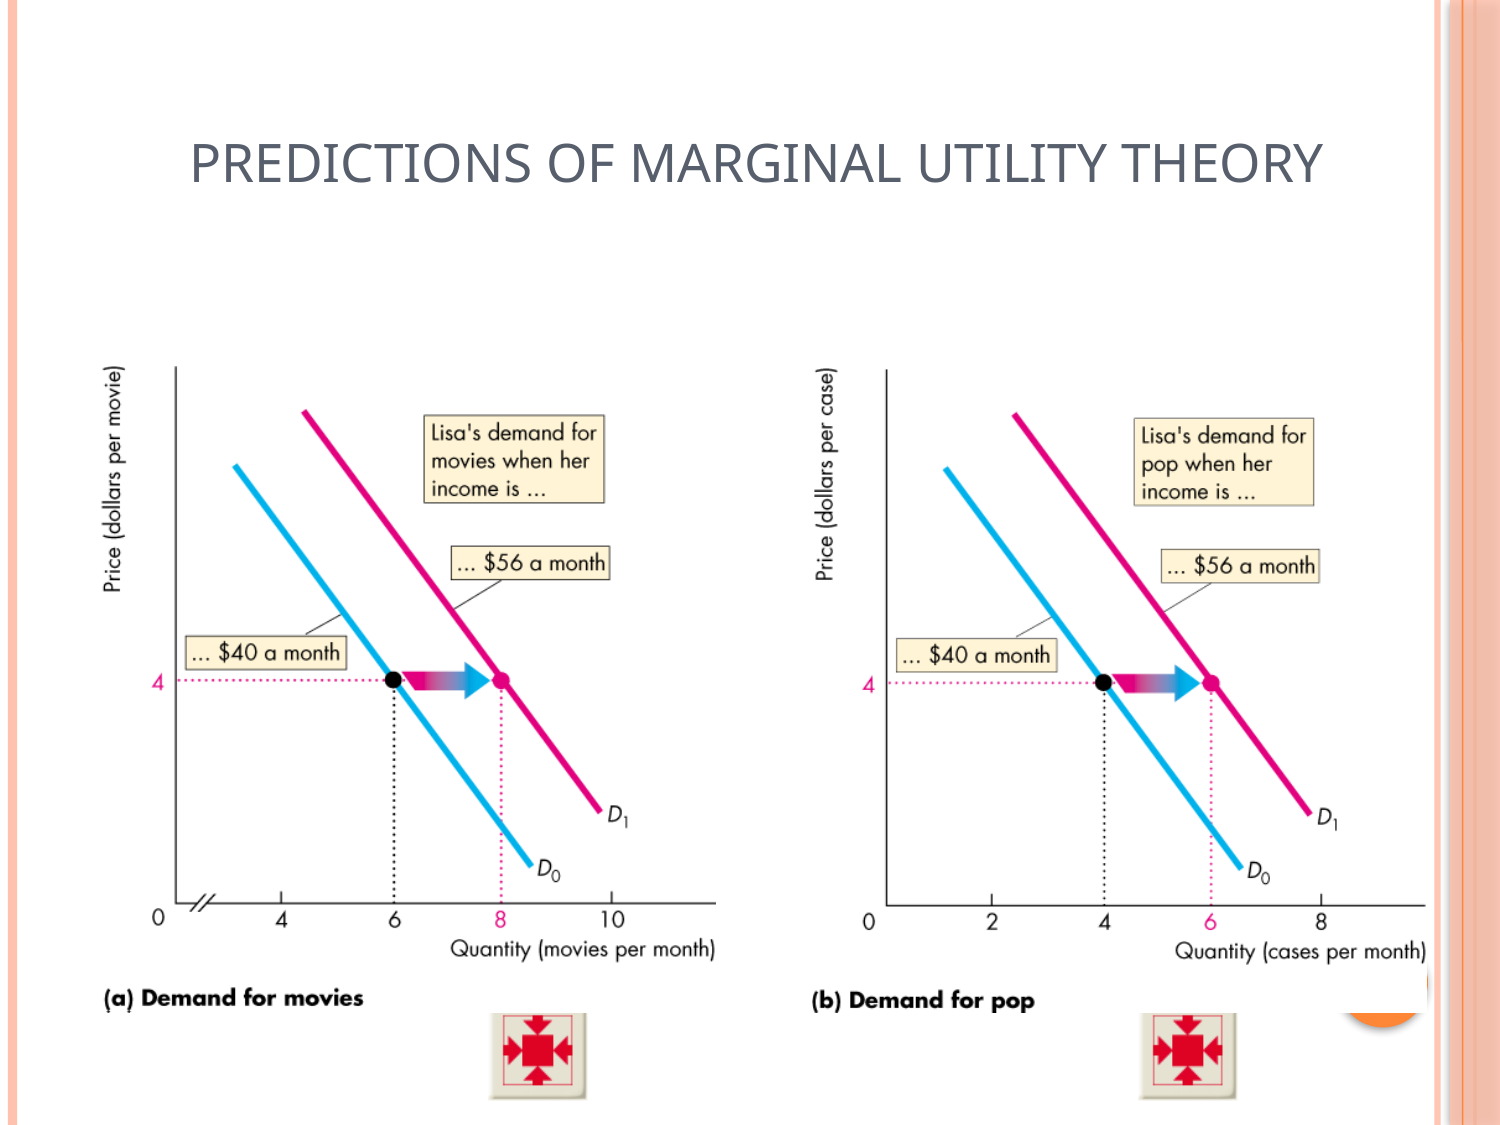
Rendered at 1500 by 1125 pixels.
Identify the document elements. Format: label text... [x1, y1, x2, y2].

picture [99, 364, 717, 1102]
picture [811, 366, 1428, 1102]
title Predictions of Marginal Utility Theory [174, 75, 1400, 201]
